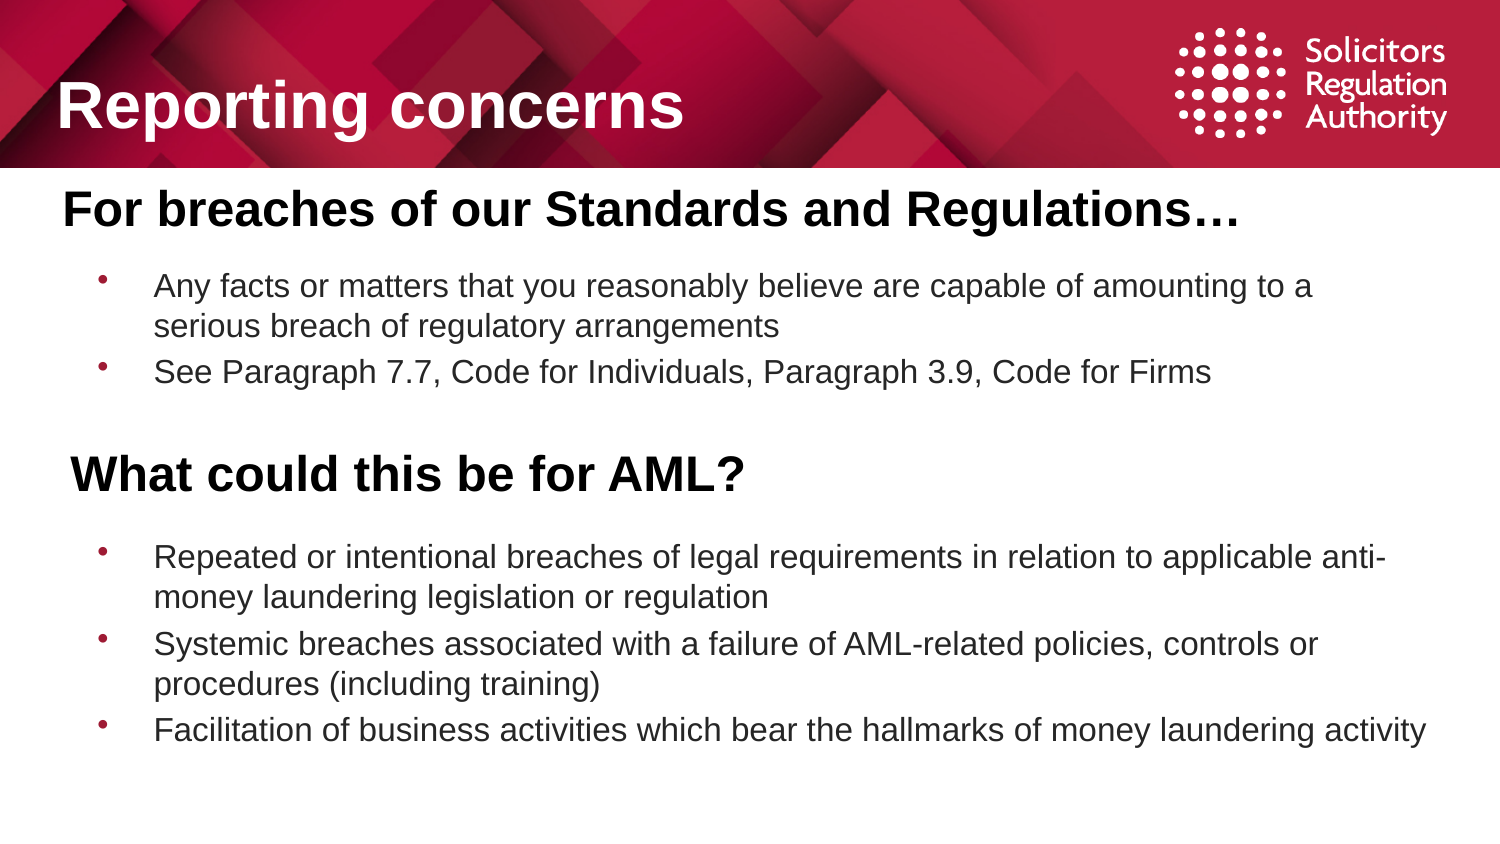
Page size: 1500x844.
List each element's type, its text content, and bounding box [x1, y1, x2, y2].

list Repeated or intentional breaches of legal requirements in relation to applicable anti-money laundering legislation or regulation Systemic breaches associated with a failure of AML-related policies, controls or procedures (including training) Facilitation of business activities which bear the hallmarks of money laundering activity [81, 527, 1500, 682]
picture [0, 0, 1500, 168]
text_box For breaches of our Standards and Regulations… [0, 168, 1394, 244]
text_box Any facts or matters that you reasonably believe are capable of amounting to a serious breach of regulatory arrangements See Paragraph 7.7, Code for Individuals, Paragraph 3.9, Code for Firms [82, 256, 1421, 410]
text_box What could this be for AML? [30, 433, 787, 509]
title Reporting concerns [40, 31, 845, 168]
